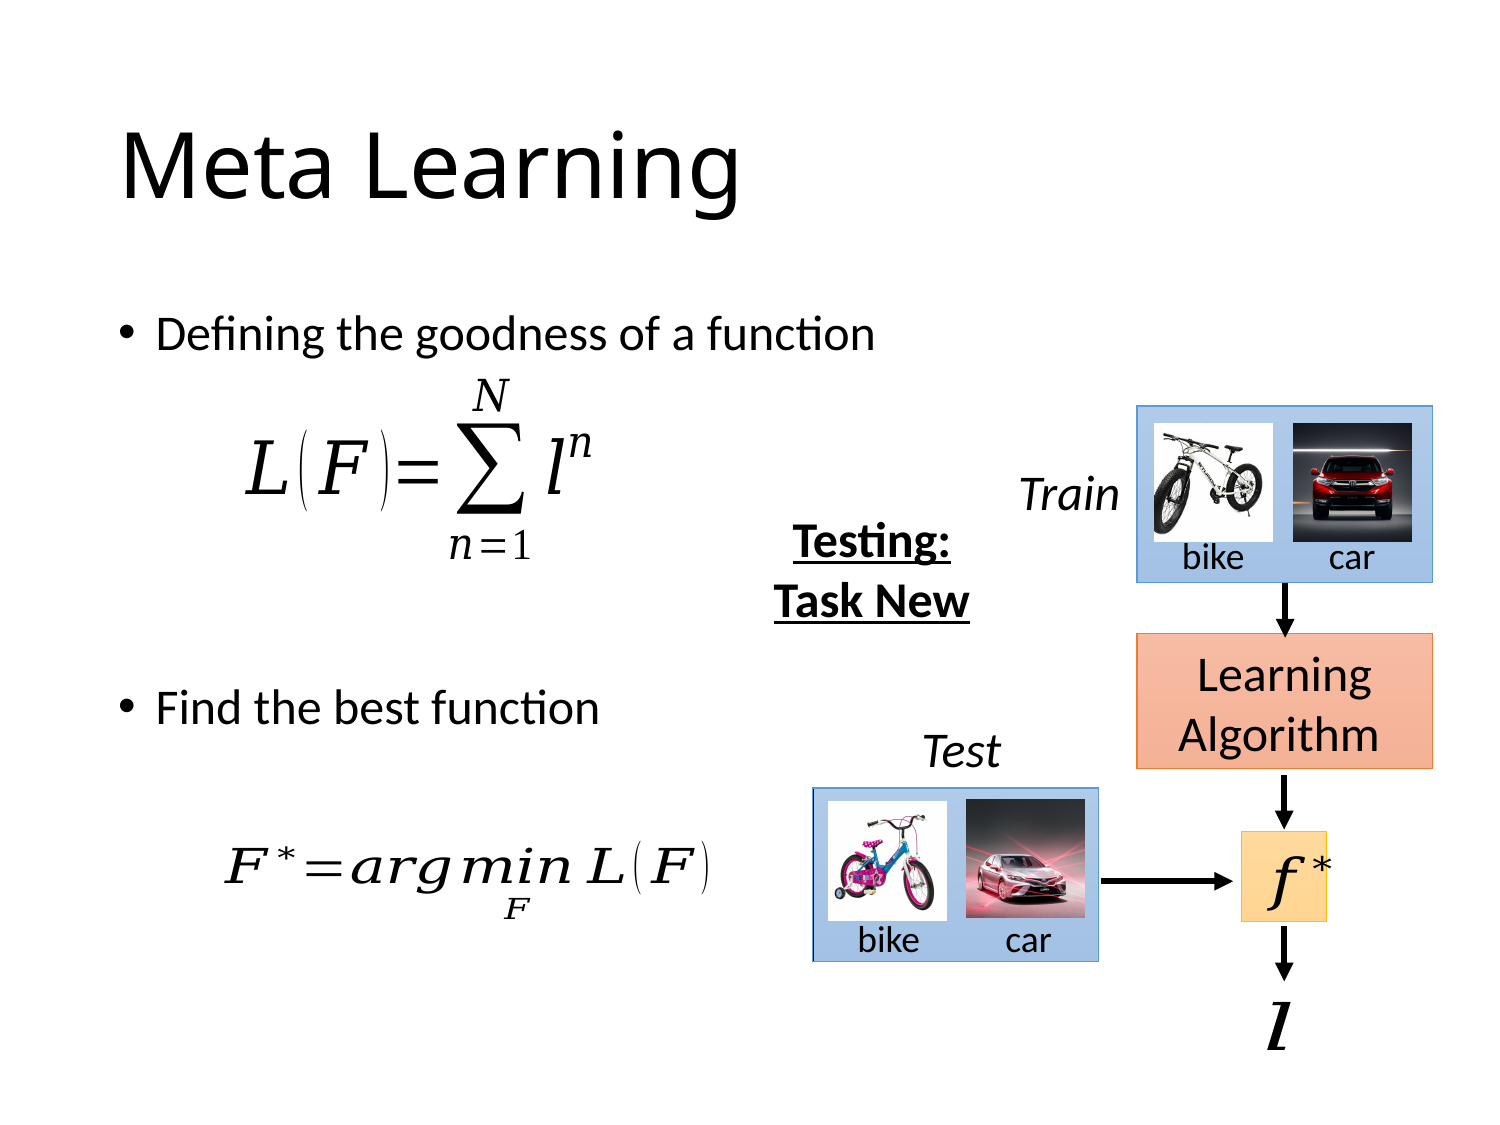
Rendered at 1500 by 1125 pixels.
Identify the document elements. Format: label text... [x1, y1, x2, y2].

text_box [1136, 405, 1433, 585]
text_box Train [994, 453, 1136, 528]
text_box Testing: Task New [750, 499, 994, 635]
text_box Test [886, 710, 1037, 786]
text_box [812, 787, 1099, 969]
title Meta Learning [103, 59, 1397, 278]
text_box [1241, 831, 1336, 922]
